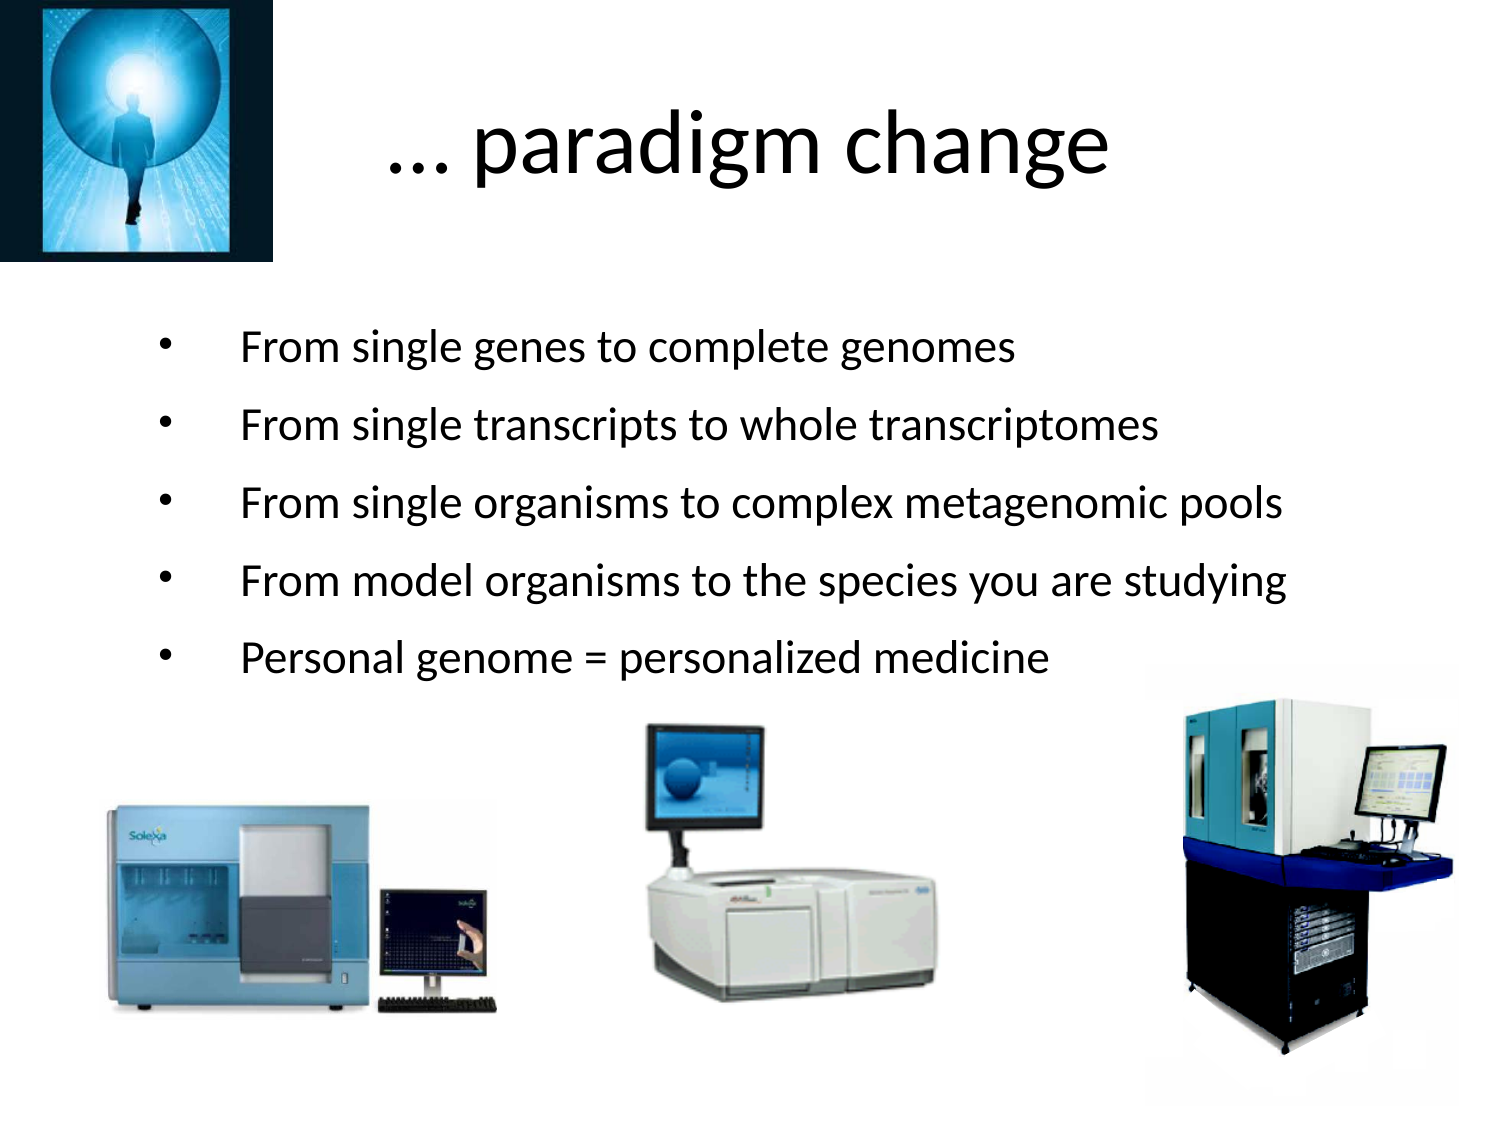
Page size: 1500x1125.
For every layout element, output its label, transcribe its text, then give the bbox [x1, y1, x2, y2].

list From single genes to complete genomes From single transcripts to whole transcriptomes From single organisms to complex metagenomic pools From model organisms to the species you are studying Personal genome = personalized medicine [71, 230, 1410, 693]
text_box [99, 799, 497, 1080]
picture [0, 0, 273, 262]
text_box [637, 711, 951, 1090]
title … paradigm change [277, 42, 1388, 230]
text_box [1145, 664, 1459, 1106]
